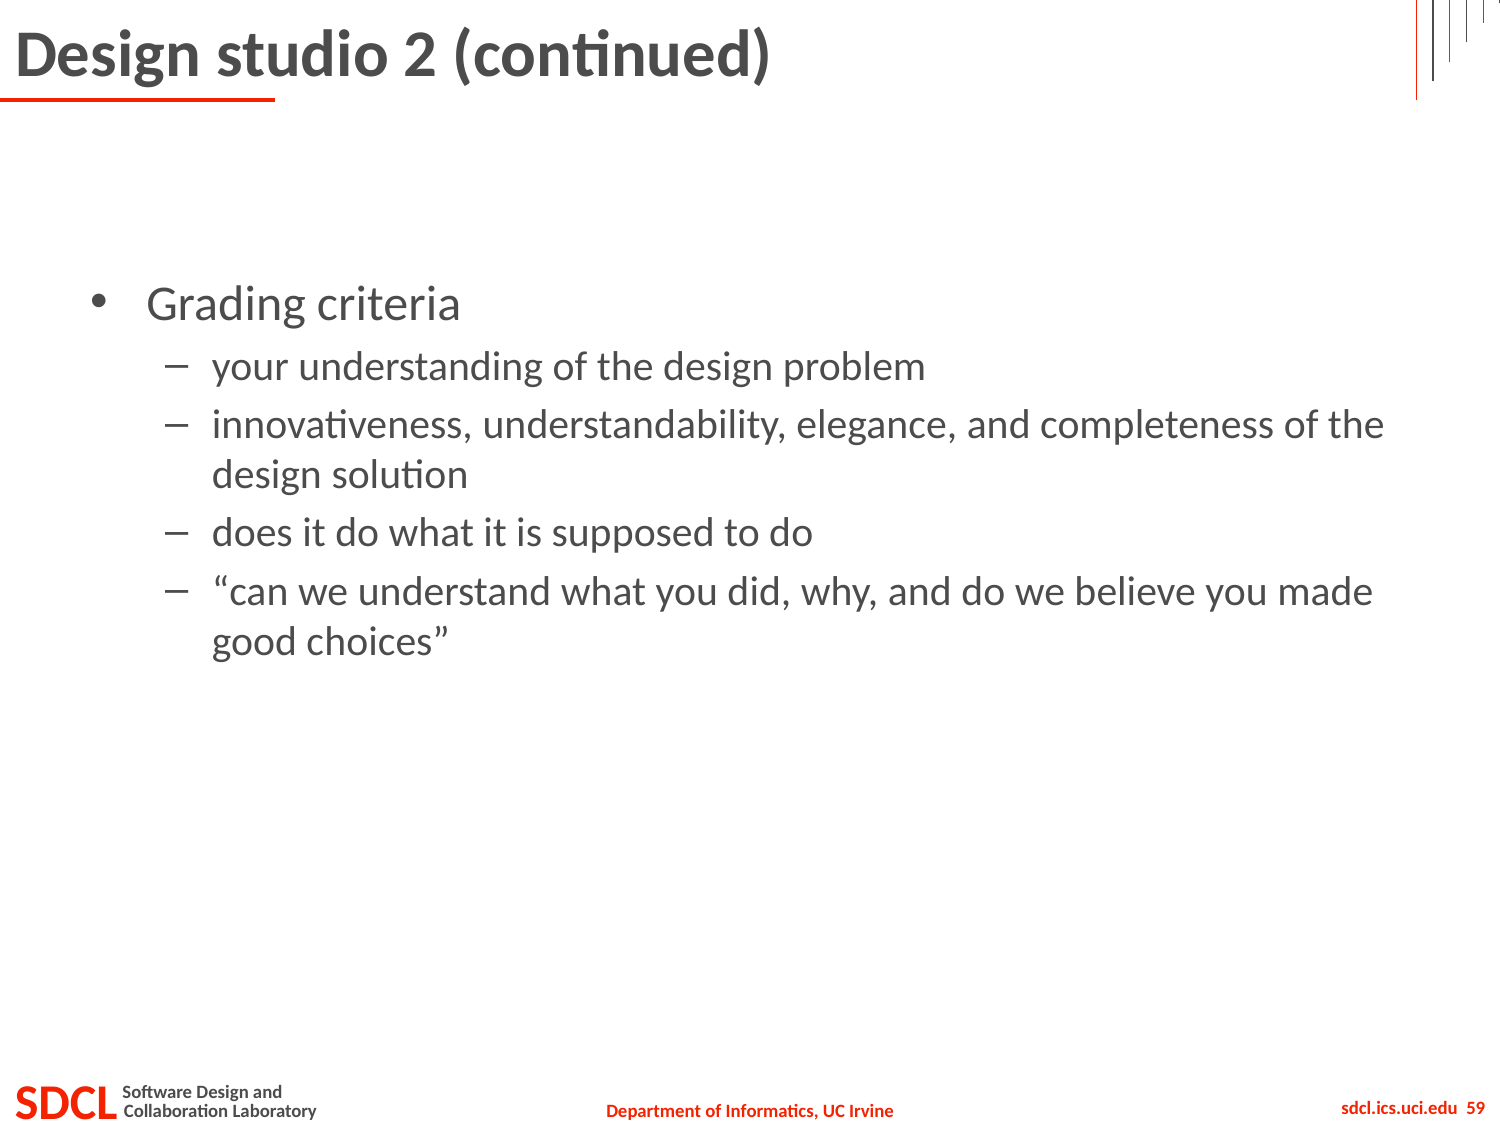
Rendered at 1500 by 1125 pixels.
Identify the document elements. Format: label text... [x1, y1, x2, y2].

title Design studio 2 (continued) [0, 0, 1350, 100]
list Grading criteria your understanding of the design problem innovativeness, understandability, elegance, and completeness of the design solution does it do what it is supposed to do “can we understand what you did, why, and do we believe you made good choices” [75, 262, 1417, 1005]
